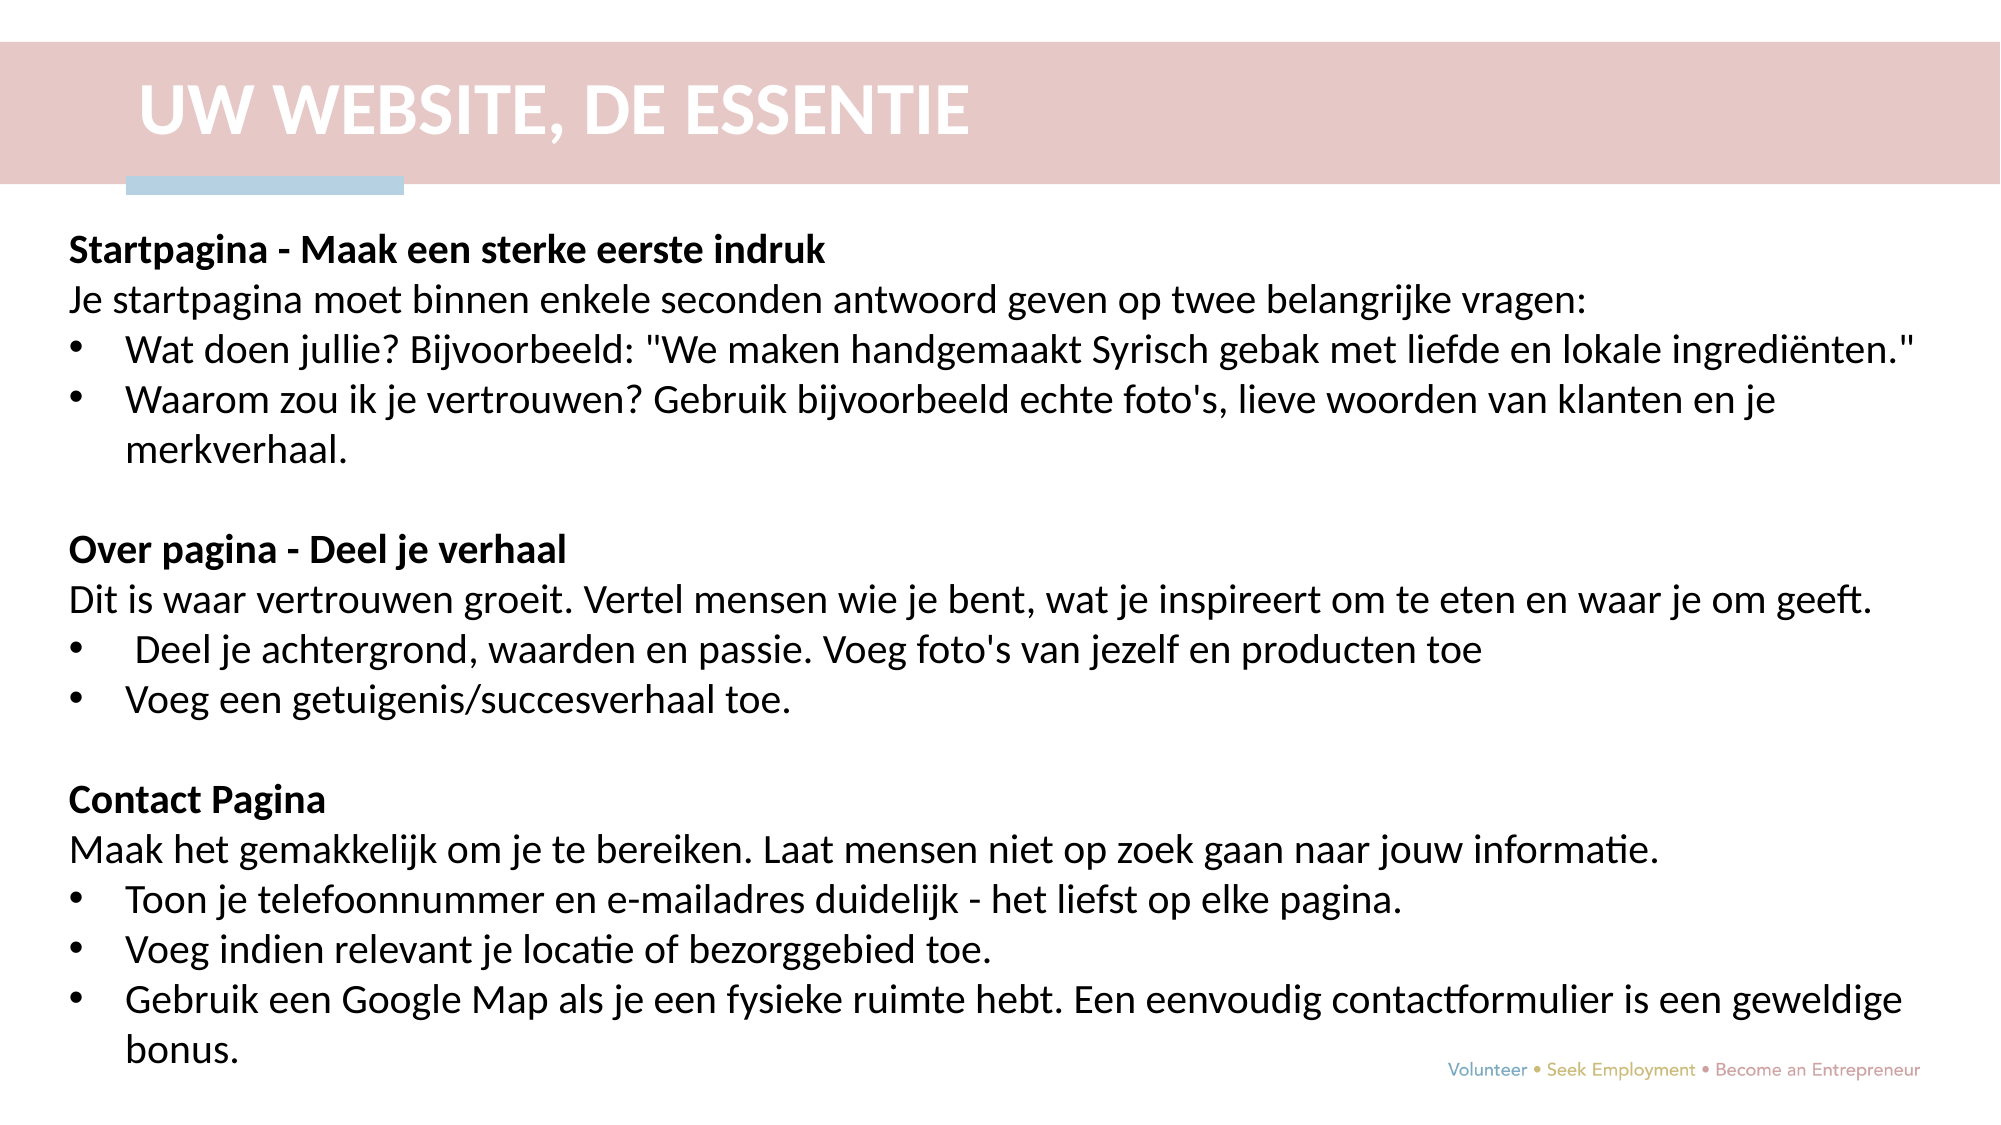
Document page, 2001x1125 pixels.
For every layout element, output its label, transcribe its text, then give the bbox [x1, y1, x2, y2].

text_box Startpagina - Maak een sterke eerste indruk Je startpagina moet binnen enkele seconden antwoord geven op twee belangrijke vragen: Wat doen jullie? Bijvoorbeeld: "We maken handgemaakt Syrisch gebak met liefde en lokale ingrediënten." Waarom zou ik je vertrouwen? Gebruik bijvoorbeeld echte foto's, lieve woorden van klanten en je merkverhaal. Over pagina - Deel je verhaal Dit is waar vertrouwen groeit. Vertel mensen wie je bent, wat je inspireert om te eten en waar je om geeft. Deel je achtergrond, waarden en passie. Voeg foto's van jezelf en producten toe Voeg een getuigenis/succesverhaal toe. Contact Pagina Maak het gemakkelijk om je te bereiken. Laat mensen niet op zoek gaan naar jouw informatie. Toon je telefoonnummer en e-mailadres duidelijk - het liefst op elke pagina. Voeg indien relevant je locatie of bezorggebied toe. Gebruik een Google Map als je een fysieke ruimte hebt. Een eenvoudig contactformulier is een geweldige bonus. [54, 214, 1968, 1080]
list UW WEBSITE, DE ESSENTIE [123, 51, 2000, 170]
picture [1418, 1046, 1971, 1103]
